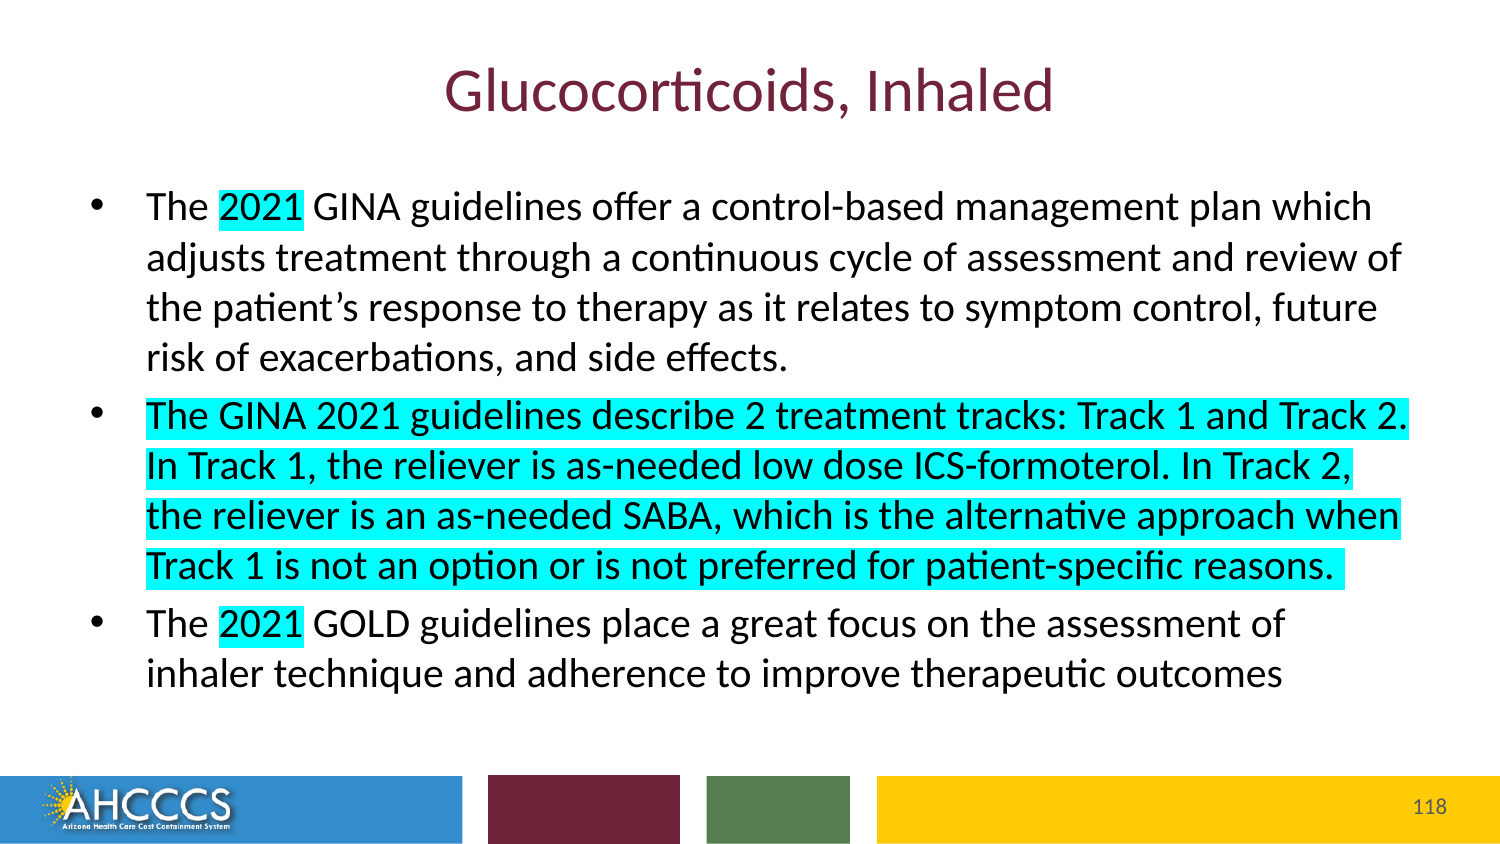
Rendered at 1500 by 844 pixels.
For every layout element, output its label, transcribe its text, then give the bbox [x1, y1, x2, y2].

picture [42, 776, 230, 830]
list The 2021 GINA guidelines offer a control-based management plan which adjusts treatment through a continuous cycle of assessment and review of the patient’s response to therapy as it relates to symptom control, future risk of exacerbations, and side effects. The GINA 2021 guidelines describe 2 treatment tracks: Track 1 and Track 2. In Track 1, the reliever is as-needed low dose ICS-formoterol. In Track 2, the reliever is an as-needed SABA, which is the alternative approach when Track 1 is not an option or is not preferred for patient-specific reasons. The 2021 GOLD guidelines place a great focus on the assessment of inhaler technique and adherence to improve therapeutic outcomes [75, 171, 1425, 729]
title Glucocorticoids, Inhaled [75, 22, 1425, 163]
